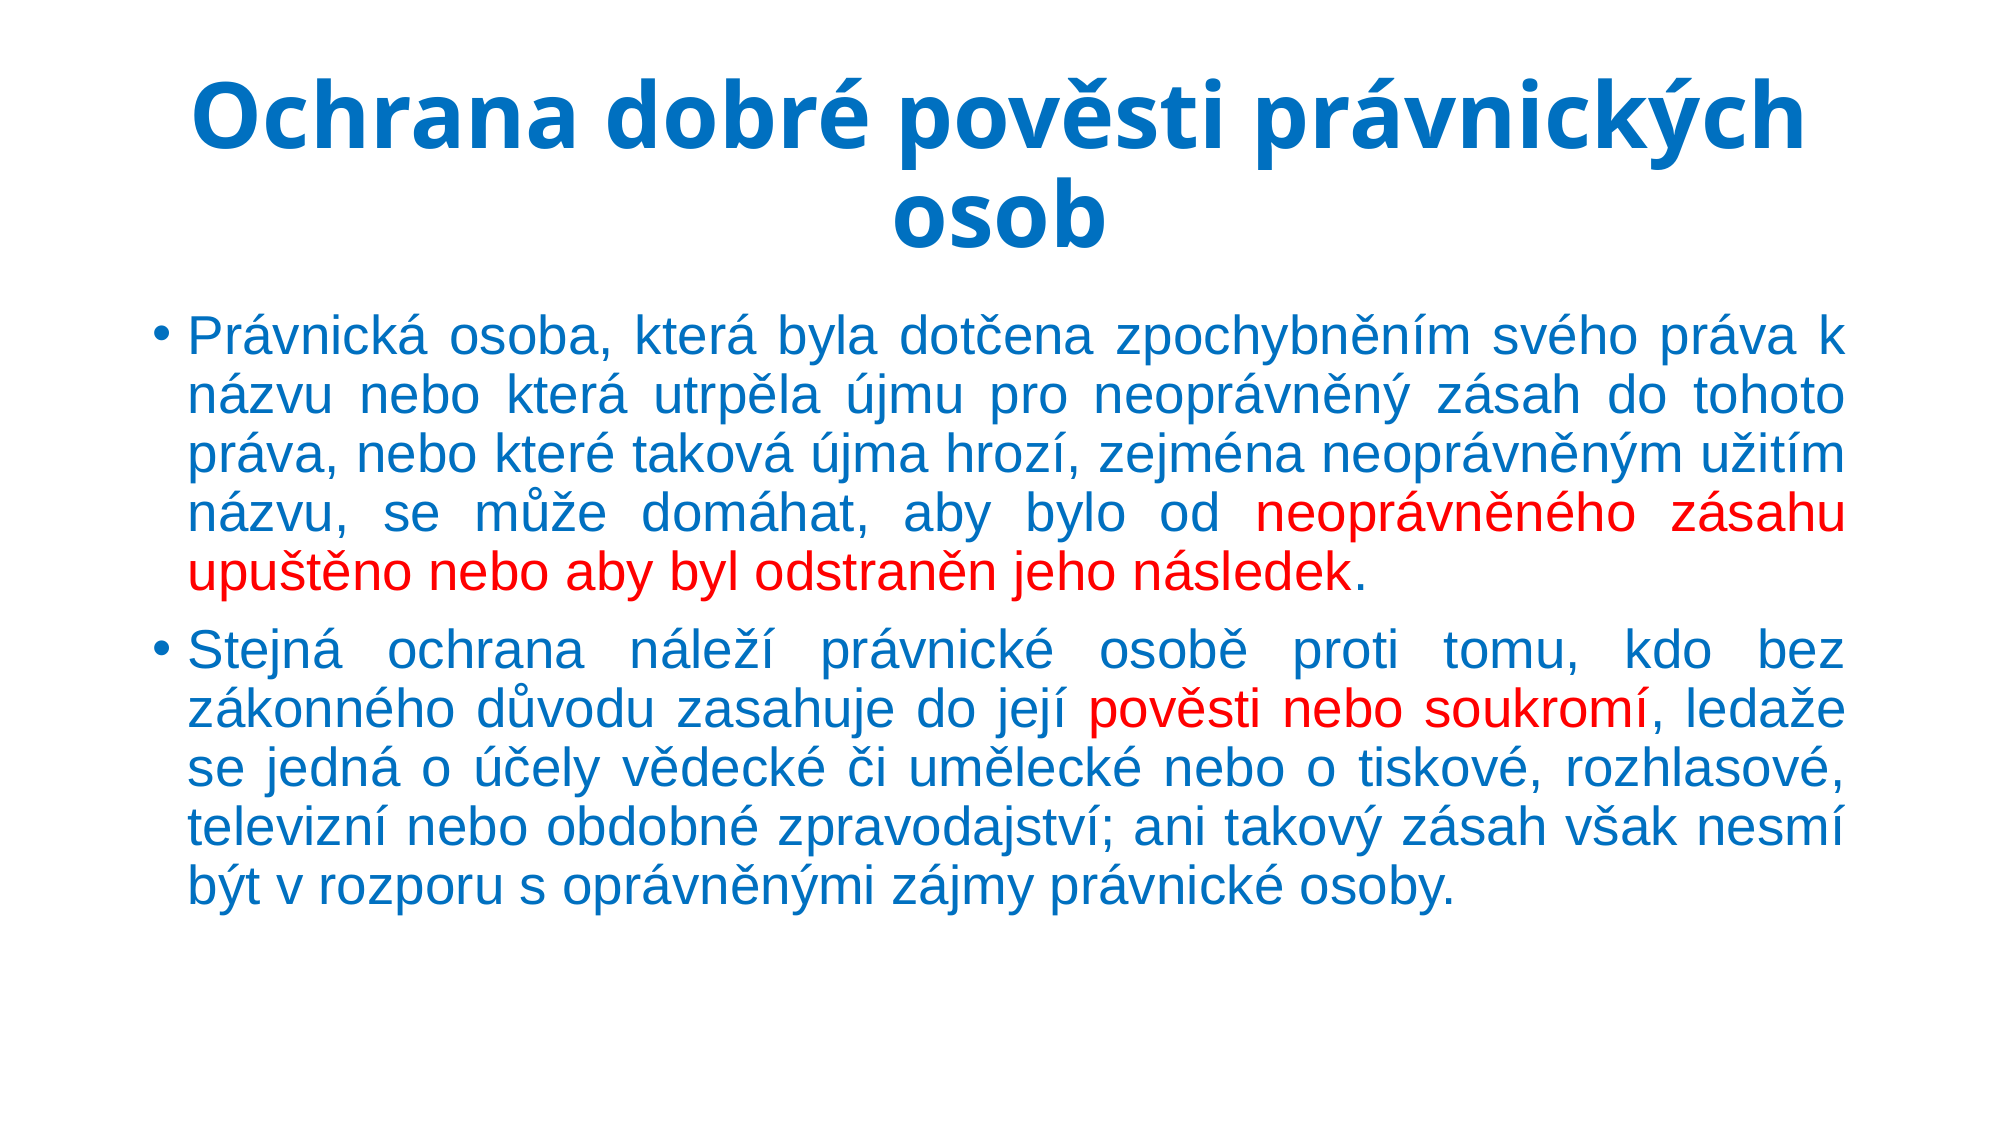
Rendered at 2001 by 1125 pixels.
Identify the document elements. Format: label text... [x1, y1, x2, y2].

title Ochrana dobré pověsti právnických osob [137, 59, 1863, 278]
list Právnická osoba, která byla dotčena zpochybněním svého práva k názvu nebo která utrpěla újmu pro neoprávněný zásah do tohoto práva, nebo které taková újma hrozí, zejména neoprávněným užitím názvu, se může domáhat, aby bylo od neoprávněného zásahu upuštěno nebo aby byl odstraněn jeho následek. Stejná ochrana náleží právnické osobě proti tomu, kdo bez zákonného důvodu zasahuje do její pověsti nebo soukromí, ledaže se jedná o účely vědecké či umělecké nebo o tiskové, rozhlasové, televizní nebo obdobné zpravodajství; ani takový zásah však nesmí být v rozporu s oprávněnými zájmy právnické osoby. [137, 299, 1863, 1014]
